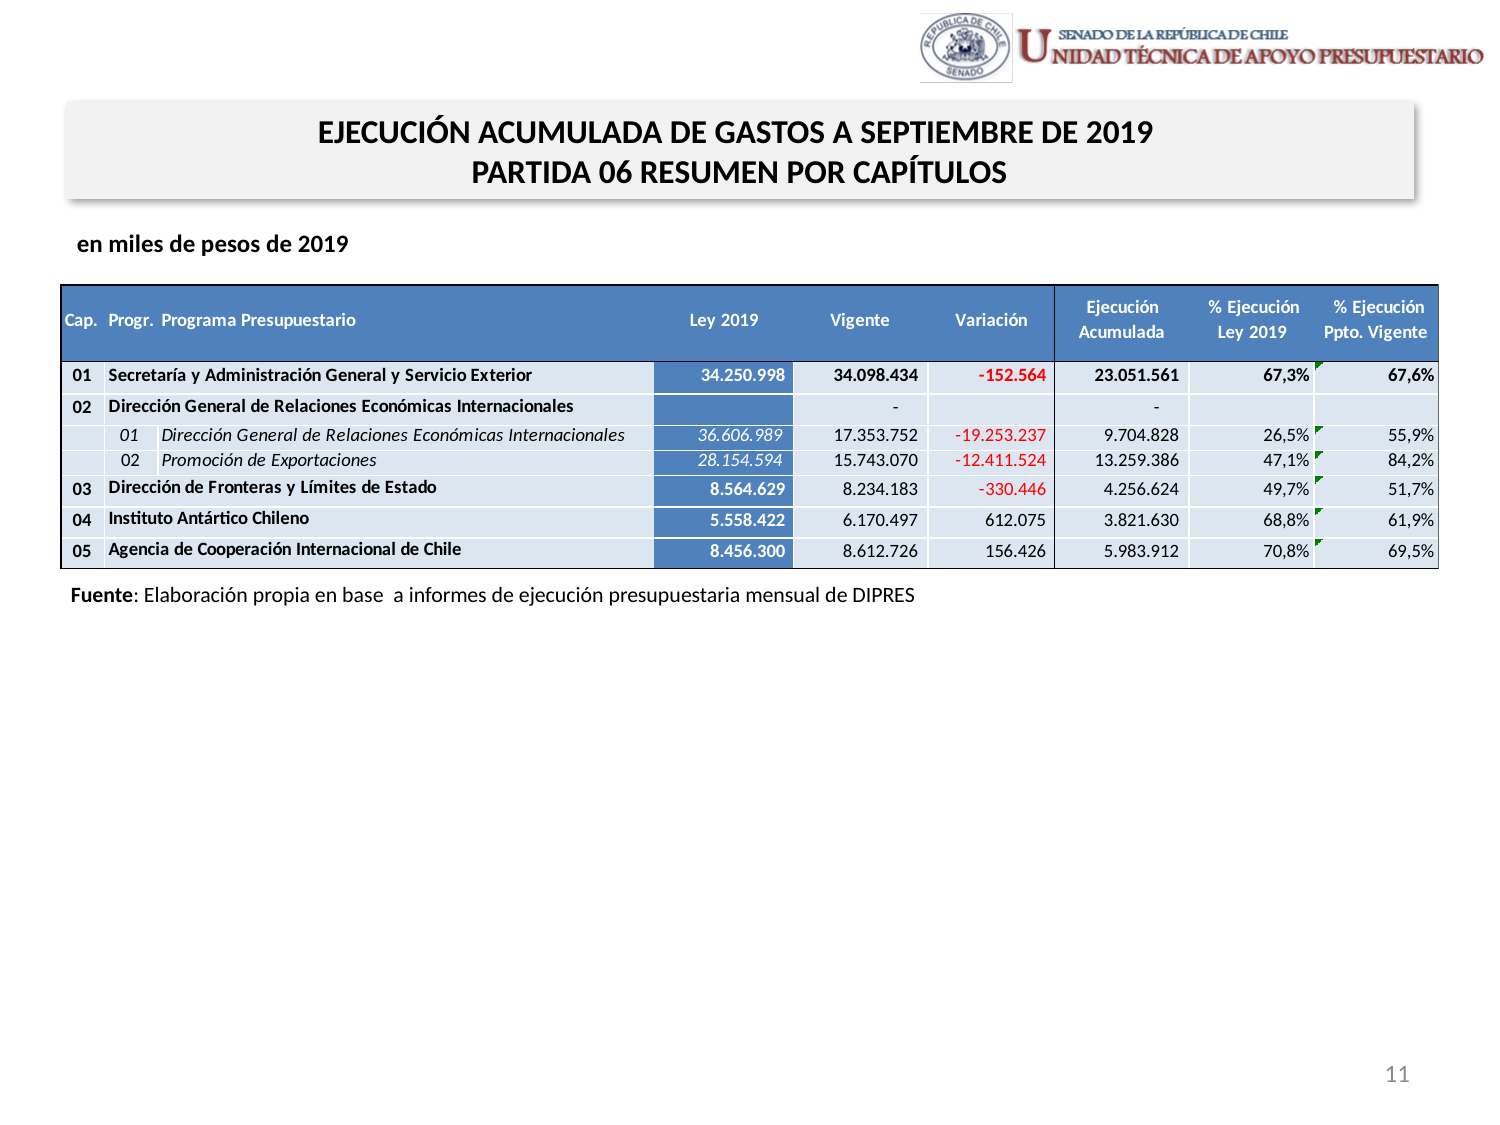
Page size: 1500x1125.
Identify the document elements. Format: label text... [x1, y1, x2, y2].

text_box Fuente: Elaboración propia en base a informes de ejecución presupuestaria mensual de DIPRES [56, 577, 1435, 634]
picture [920, 2, 1499, 116]
slide_number 11 [1074, 1042, 1425, 1103]
text_box en miles de pesos de 2019 [62, 220, 1412, 282]
picture [59, 283, 1441, 571]
text_box EJECUCIÓN ACUMULADA DE GASTOS A SEPTIEMBRE DE 2019 PARTIDA 06 RESUMEN POR CAPÍTULOS [66, 102, 1414, 199]
